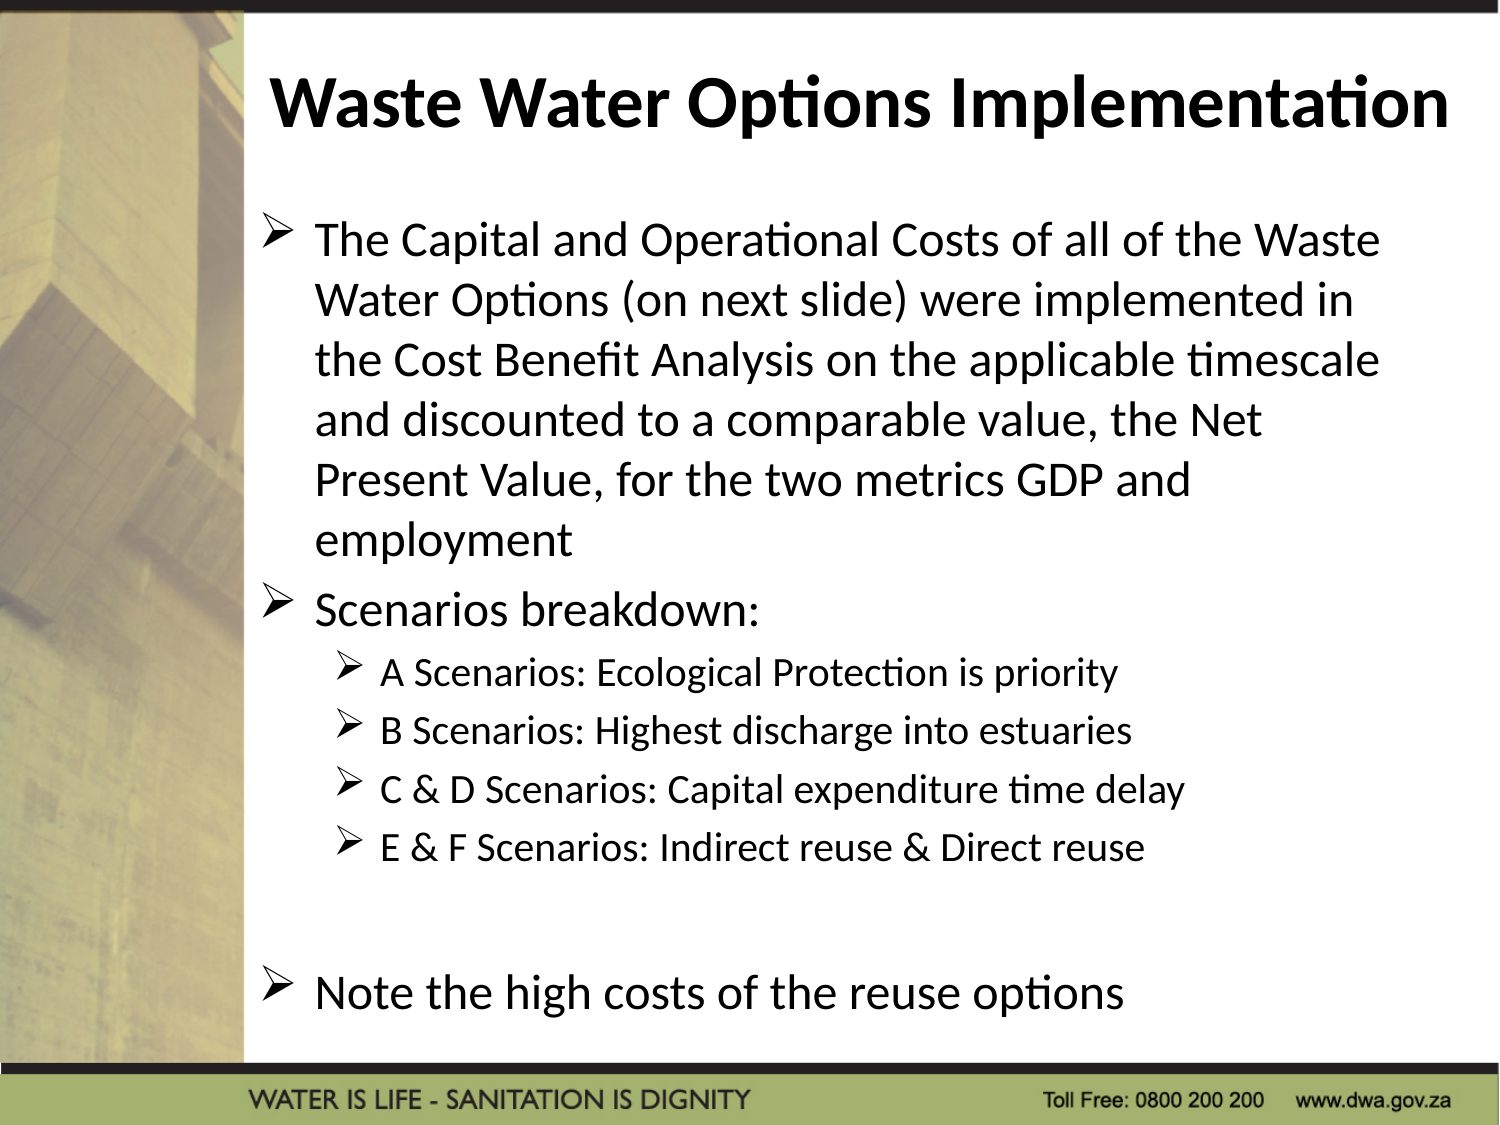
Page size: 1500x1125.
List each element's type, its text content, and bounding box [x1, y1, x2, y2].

picture [0, 0, 1500, 1125]
list The Capital and Operational Costs of all of the Waste Water Options (on next slide) were implemented in the Cost Benefit Analysis on the applicable timescale and discounted to a comparable value, the Net Present Value, for the two metrics GDP and employment Scenarios breakdown: A Scenarios: Ecological Protection is priority B Scenarios: Highest discharge into estuaries C & D Scenarios: Capital expenditure time delay E & F Scenarios: Indirect reuse & Direct reuse Note the high costs of the reuse options [243, 199, 1425, 1005]
title Waste Water Options Implementation [243, 45, 1478, 233]
